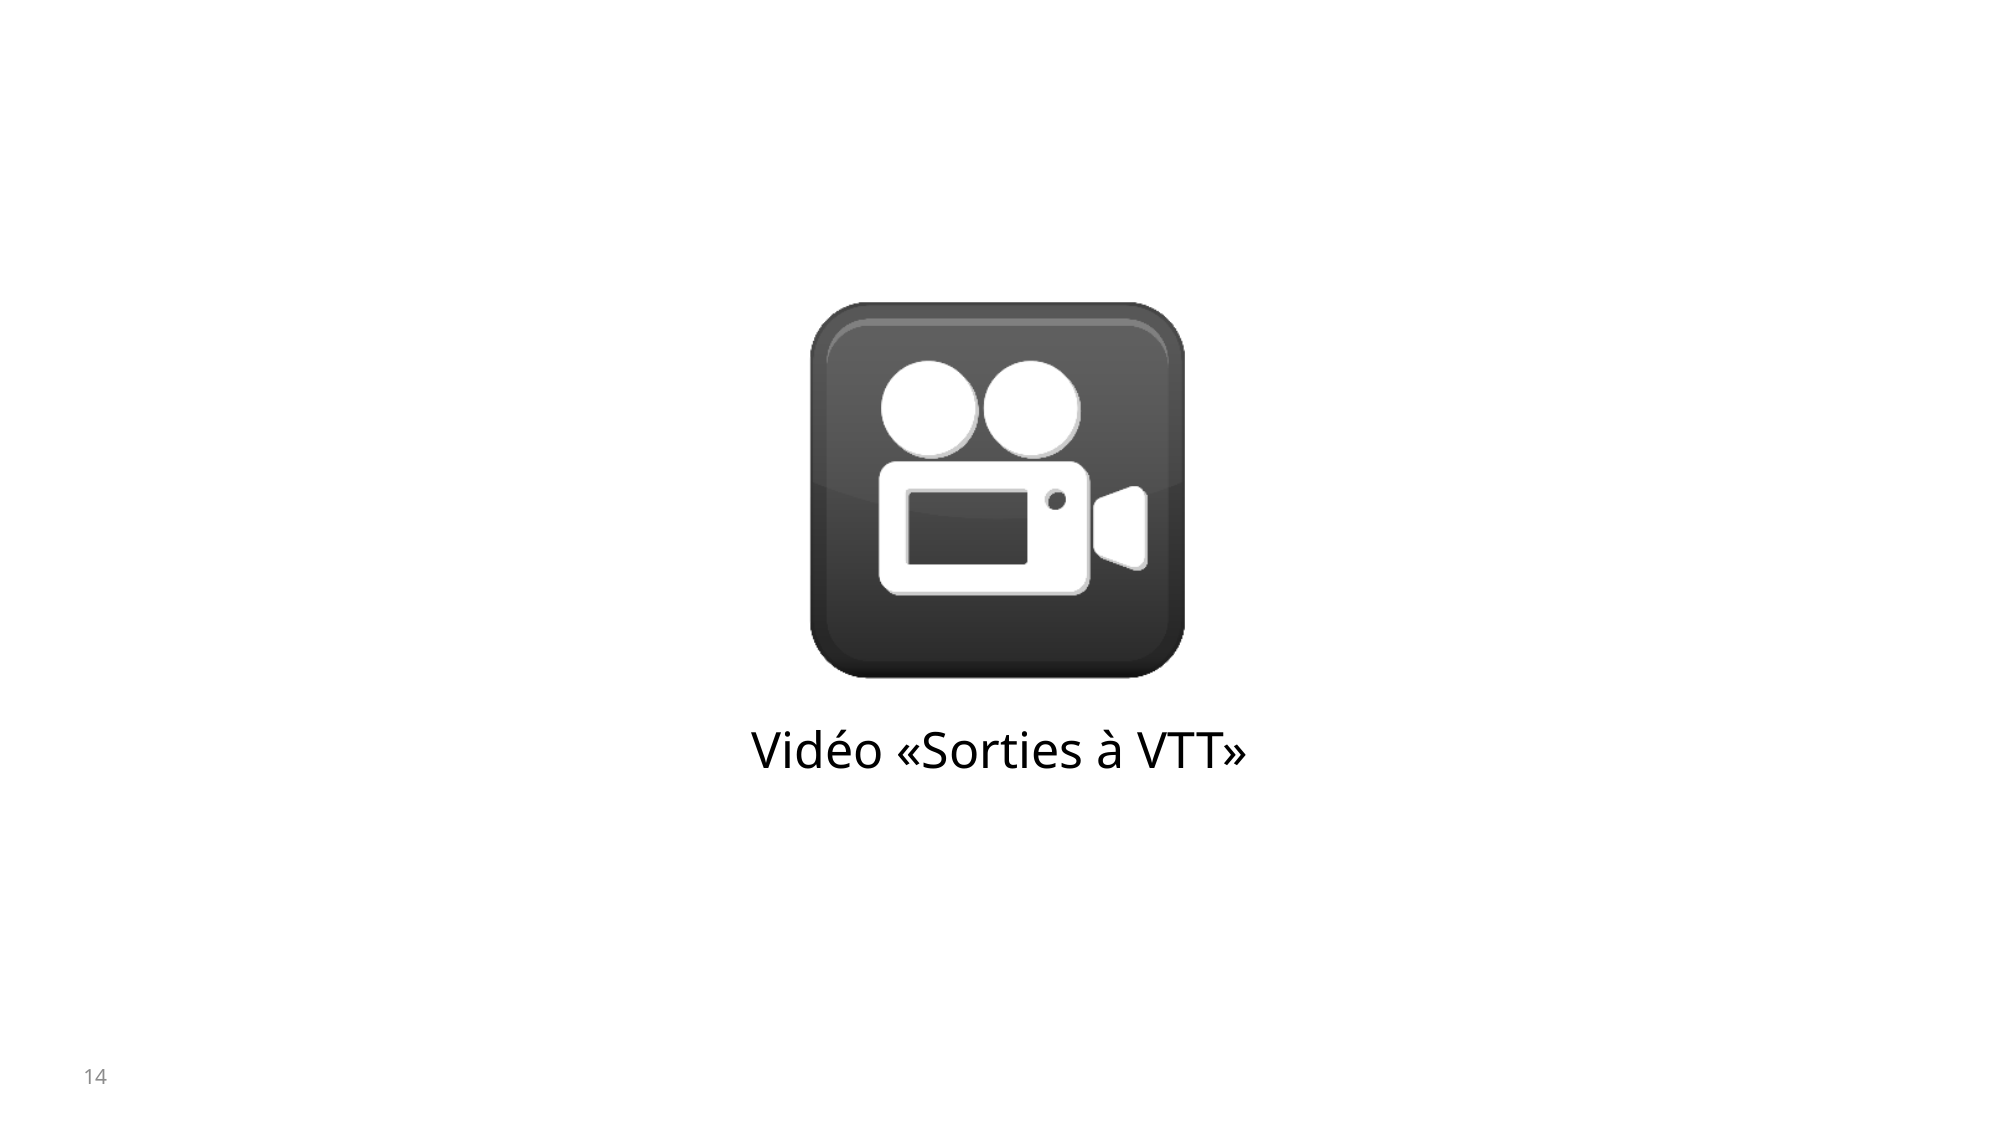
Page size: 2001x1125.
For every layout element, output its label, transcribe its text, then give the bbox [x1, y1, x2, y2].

picture [792, 290, 1206, 695]
slide_number 14 [83, 1063, 218, 1090]
list Vidéo «Sorties à VTT» [78, 716, 1922, 1014]
